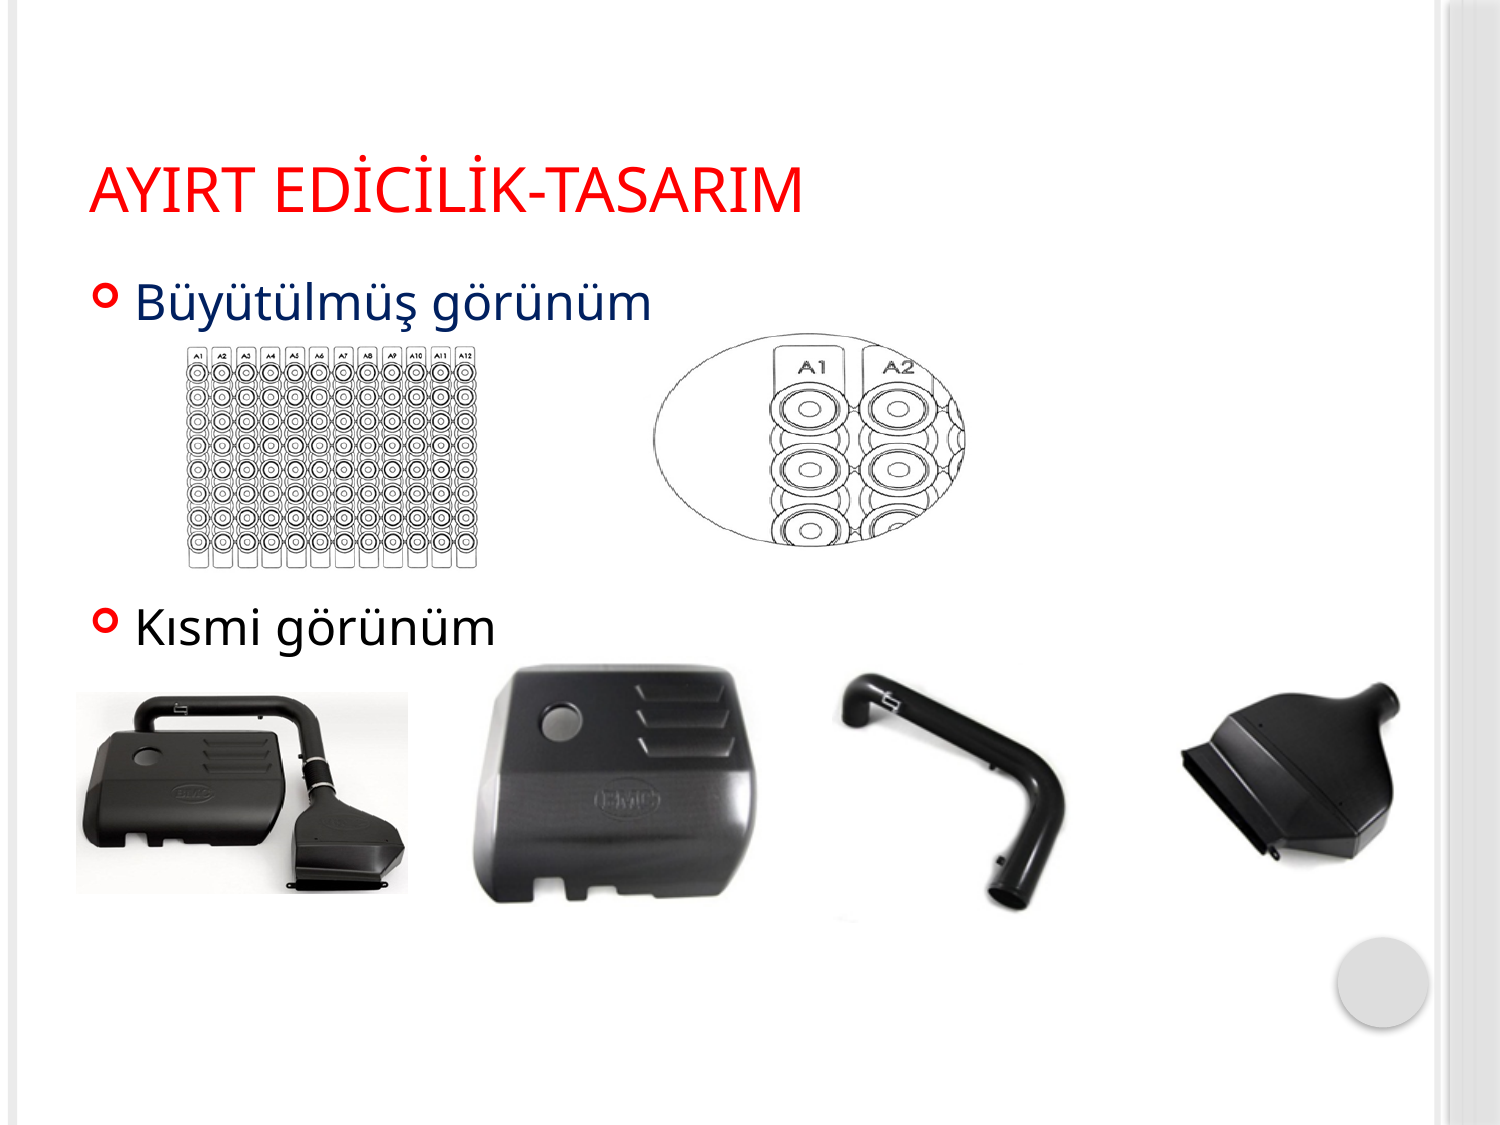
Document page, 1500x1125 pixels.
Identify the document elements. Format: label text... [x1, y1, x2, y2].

picture [832, 662, 1074, 923]
list Büyütülmüş görünüm Kısmi görünüm [75, 262, 1300, 1062]
title Ayırt Edicilik-Tasarım [75, 45, 1300, 233]
picture [1174, 668, 1406, 876]
picture [643, 325, 975, 552]
picture [182, 337, 479, 575]
picture [465, 656, 763, 908]
picture [76, 691, 408, 894]
